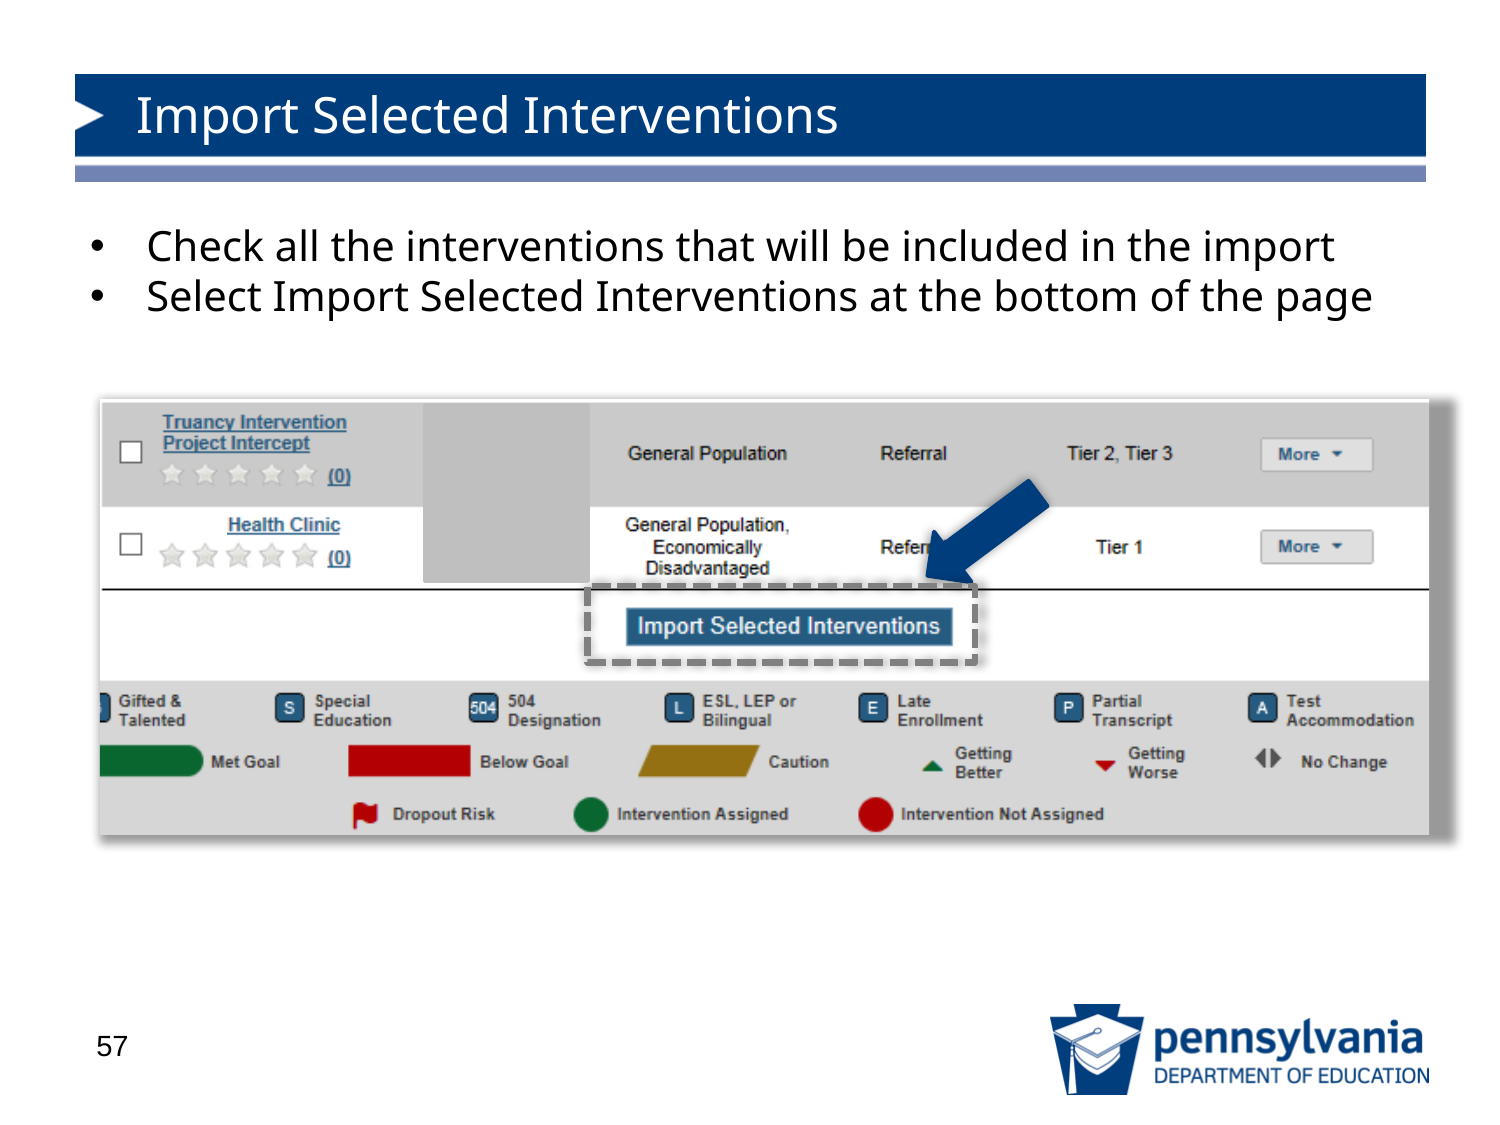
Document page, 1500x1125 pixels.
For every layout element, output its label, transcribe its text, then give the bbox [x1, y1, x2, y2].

slide_number 57 [75, 1020, 150, 1095]
picture [75, 74, 1426, 182]
picture [1050, 1004, 1429, 1095]
text_box Check all the interventions that will be included in the import Select Import Selected Interventions at the bottom of the page [75, 212, 1450, 581]
title Import Selected Interventions [121, 75, 1413, 152]
picture [99, 399, 1430, 836]
